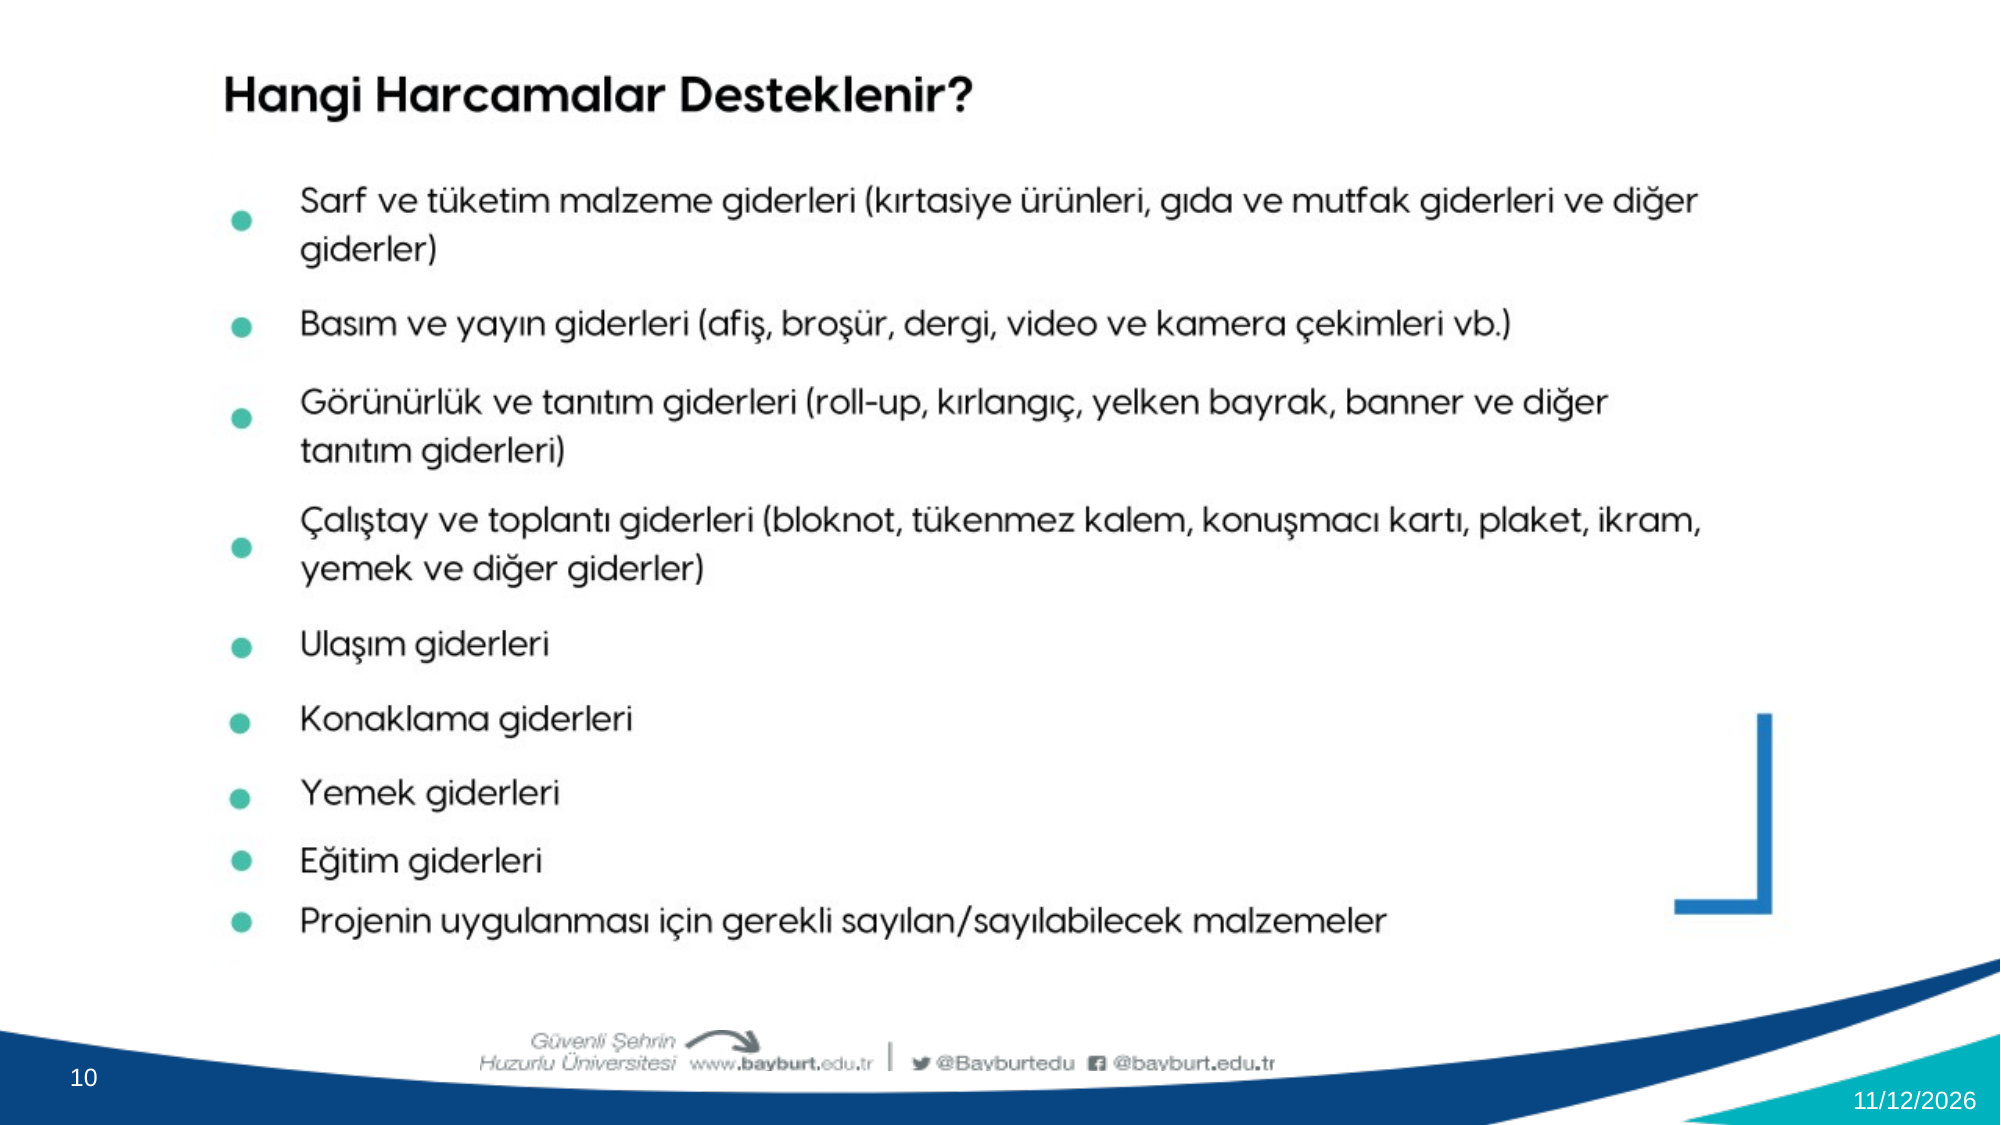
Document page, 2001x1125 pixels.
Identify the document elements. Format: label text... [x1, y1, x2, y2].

picture [212, 66, 1809, 966]
slide_number 10 [55, 1046, 213, 1107]
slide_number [1525, 1069, 1993, 1125]
